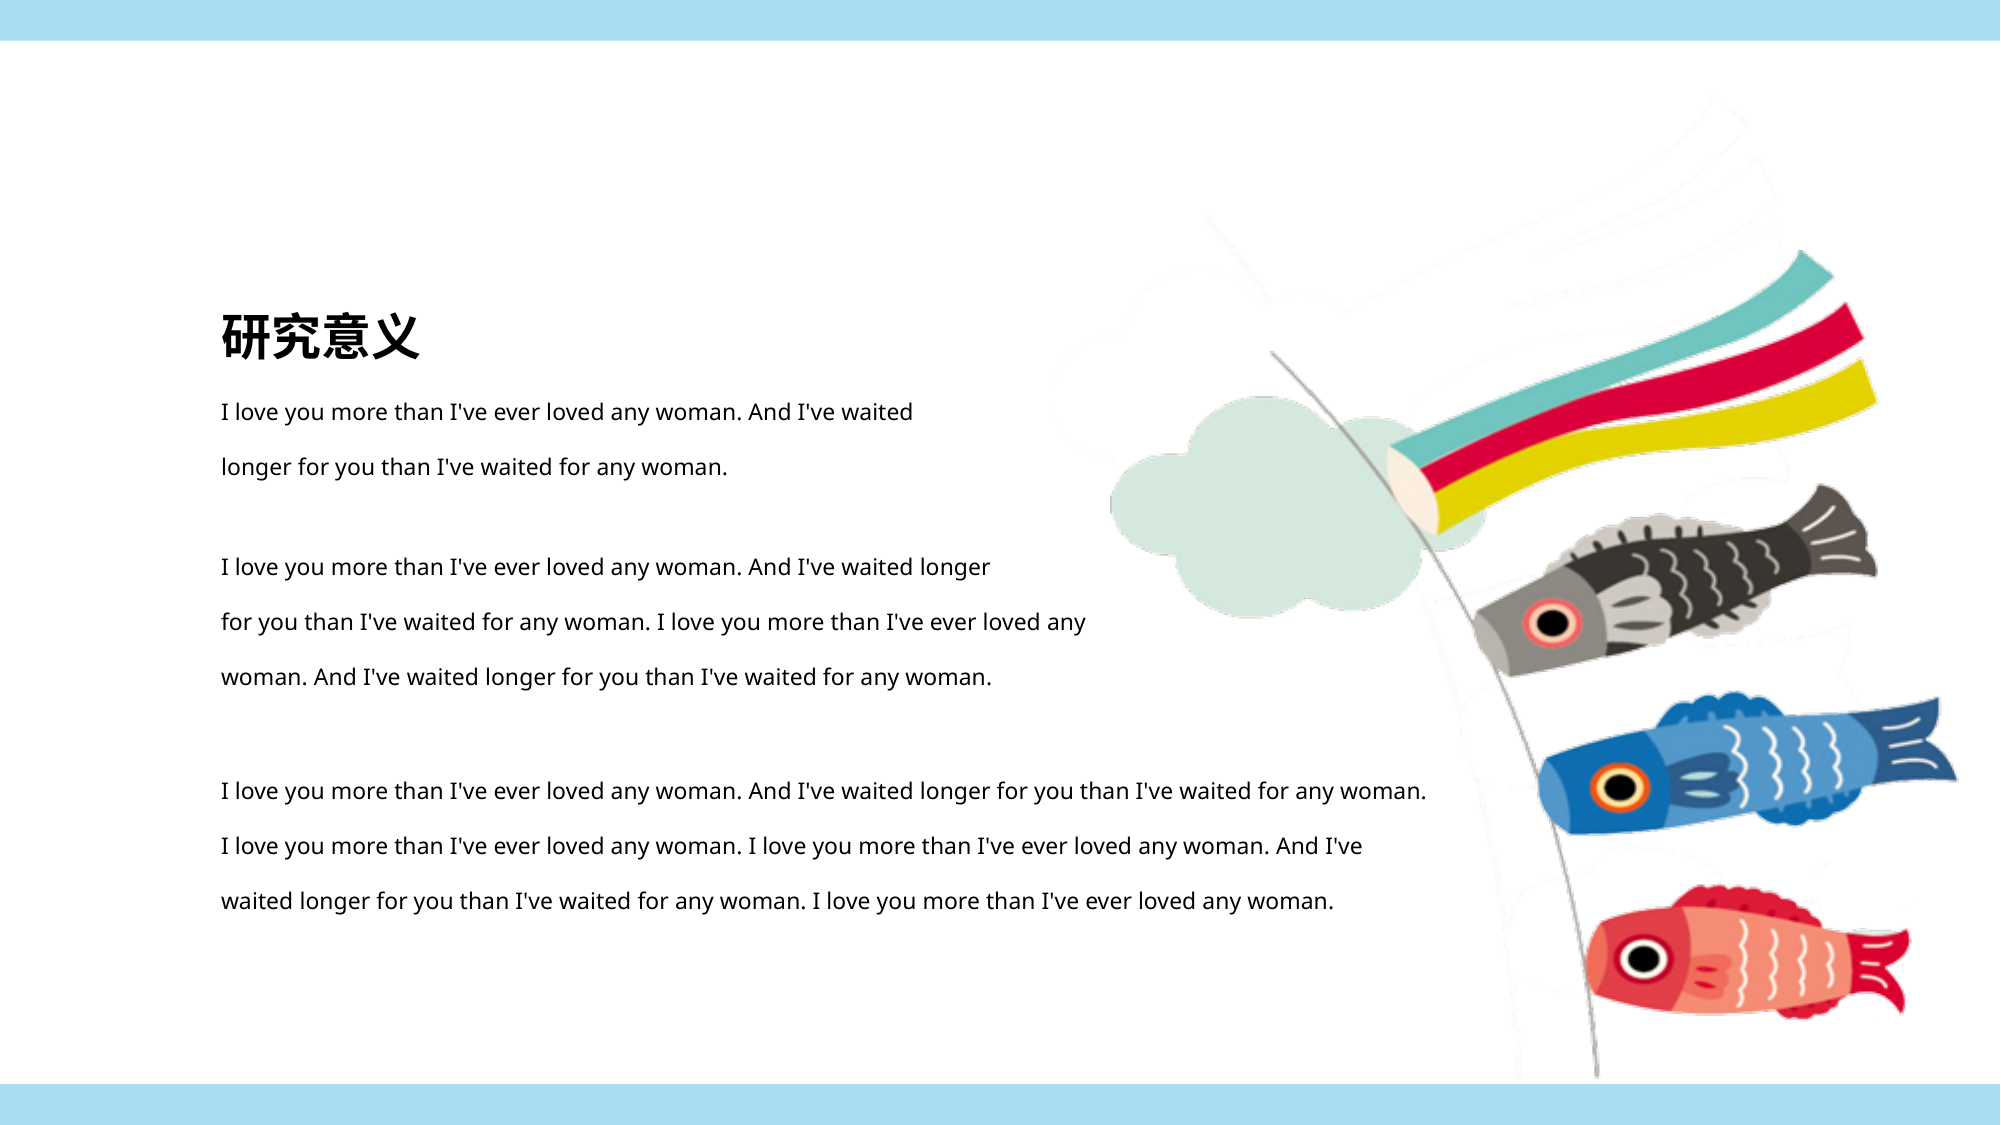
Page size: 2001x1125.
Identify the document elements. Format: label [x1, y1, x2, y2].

picture [1052, 95, 2000, 1083]
text_box [206, 297, 1001, 483]
text_box [0, 0, 2000, 1125]
